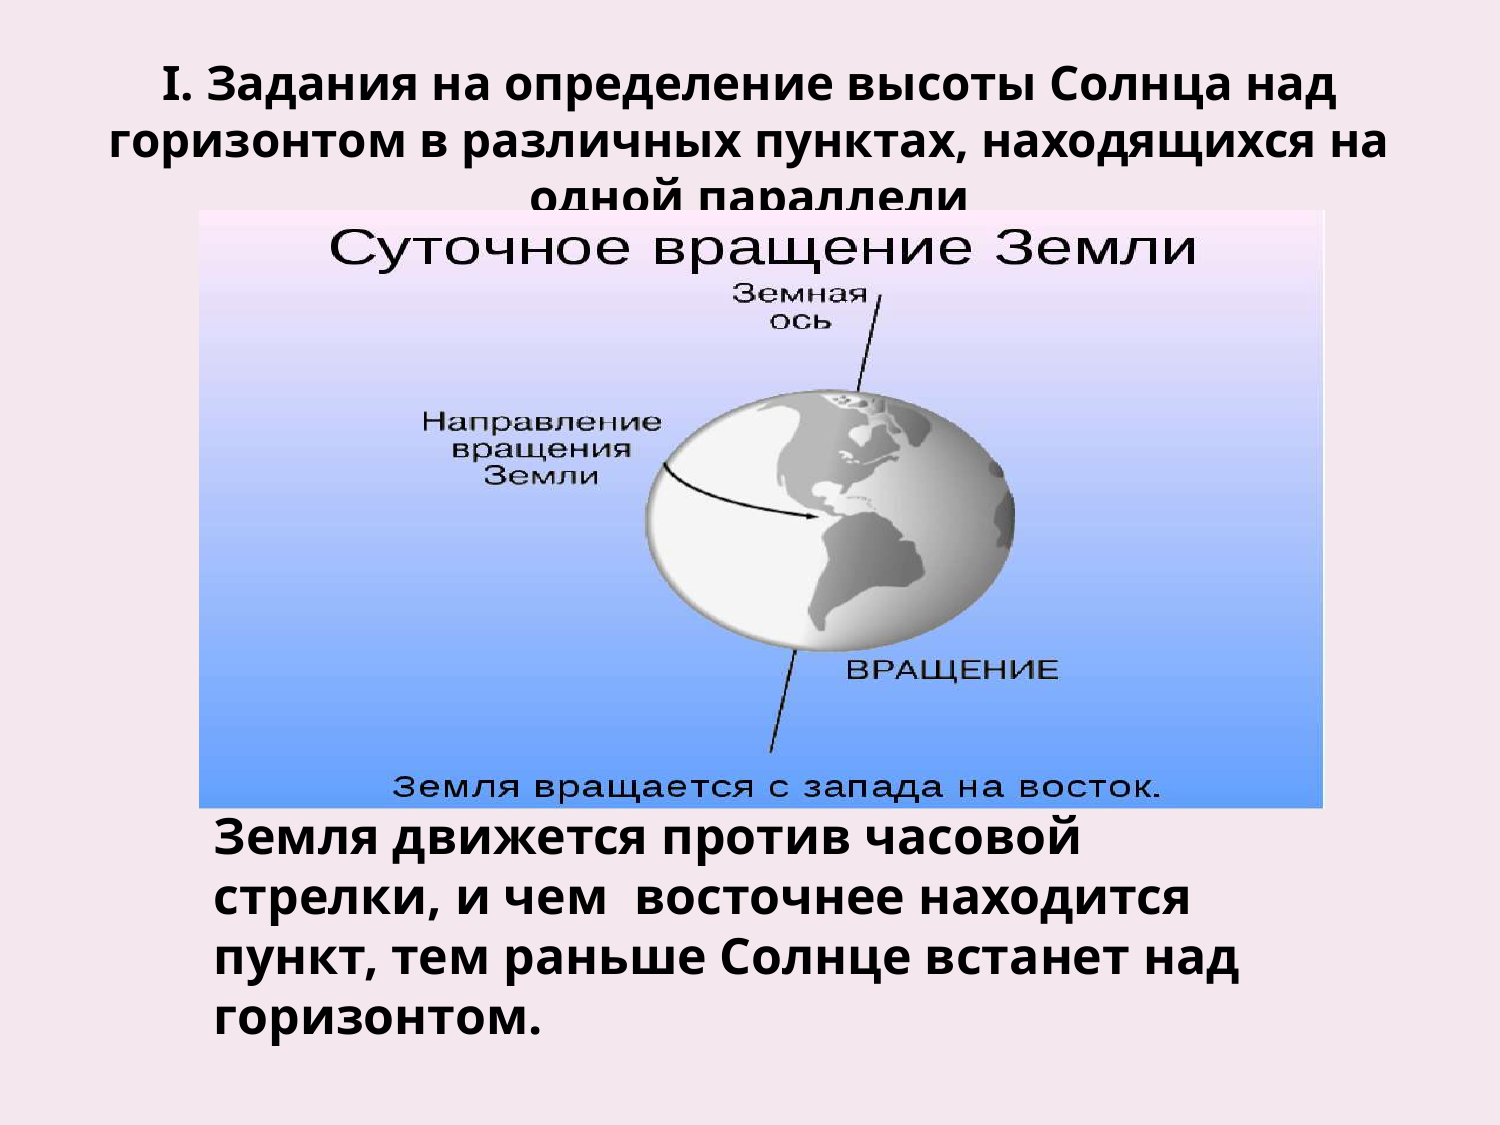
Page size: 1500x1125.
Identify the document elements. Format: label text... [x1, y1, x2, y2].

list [198, 210, 1325, 809]
text_box Земля движется против часовой стрелки, и чем восточнее находится пункт, тем раньше Солнце встанет над горизонтом. [199, 816, 1289, 1052]
title I. Задания на определение высоты Солнца над горизонтом в различных пунктах, находящихся на одной параллели [75, 45, 1425, 233]
